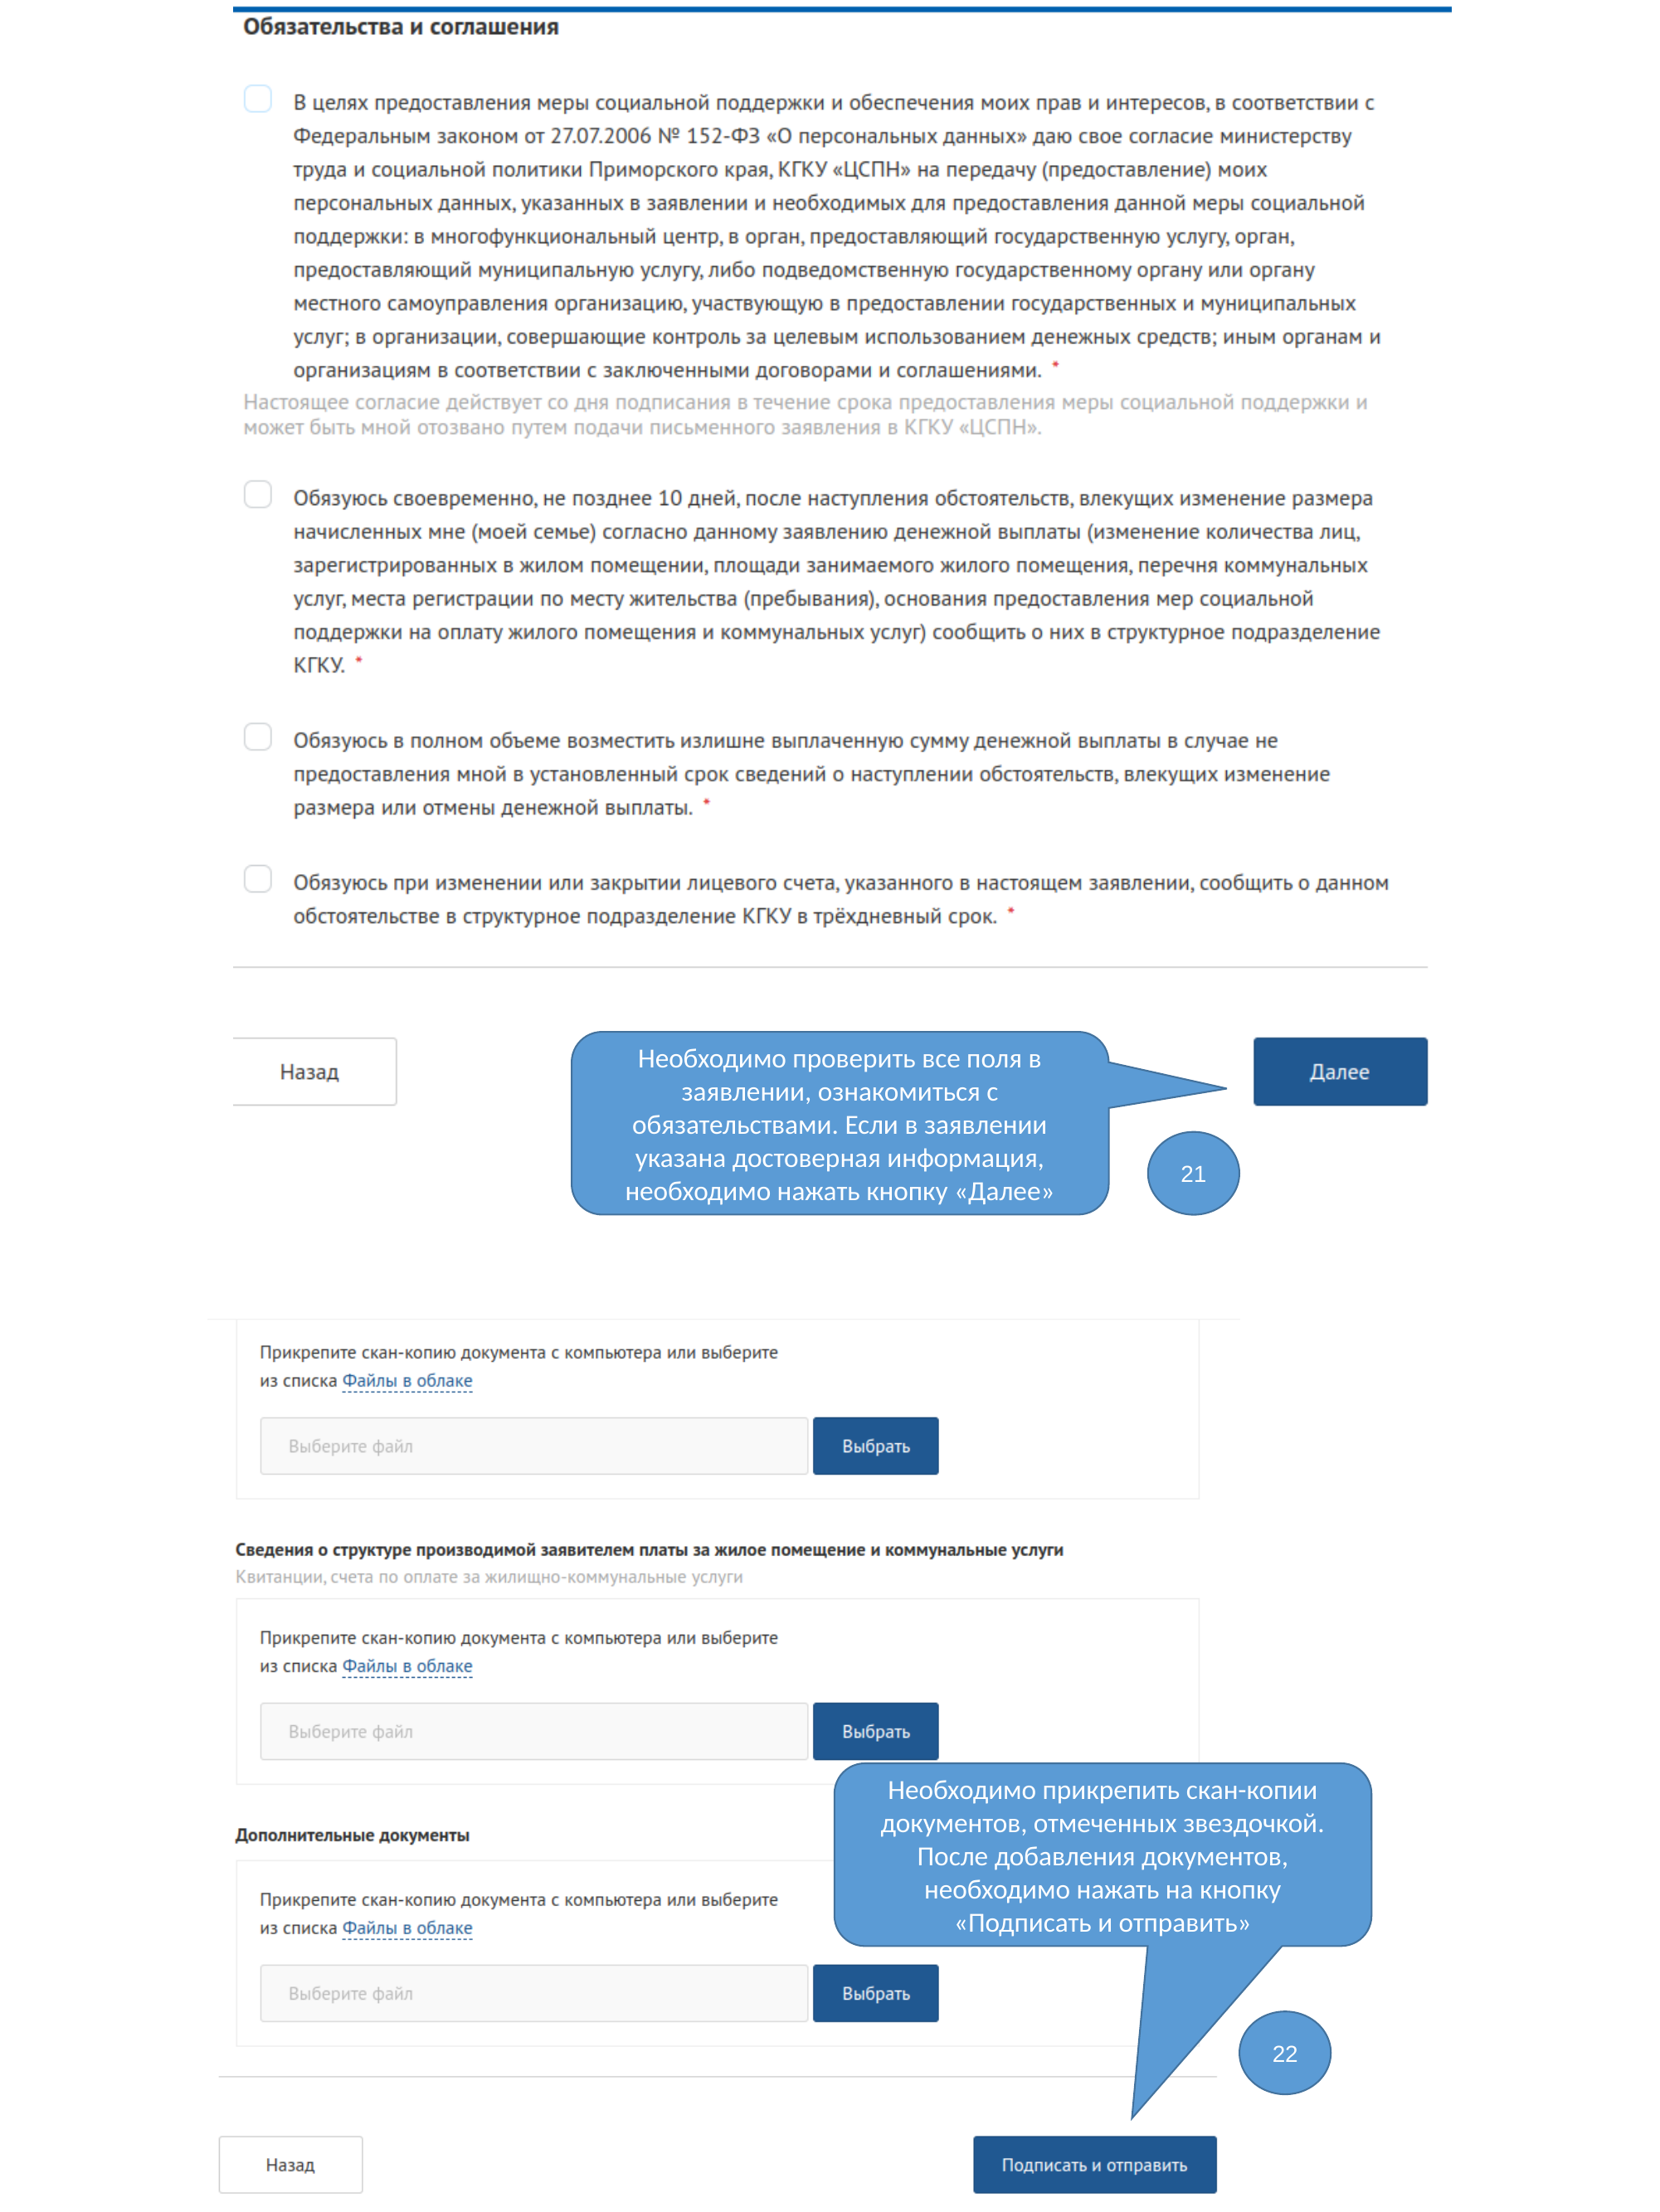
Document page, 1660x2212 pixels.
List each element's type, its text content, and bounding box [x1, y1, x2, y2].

picture [233, 4, 1453, 1113]
picture [207, 1319, 1240, 2208]
text_box 21 [1146, 1130, 1241, 1216]
text_box Необходимо прикрепить скан-копии документов, отмеченных звездочкой. После добавления документов, необходимо нажать на кнопку «Подписать и отправить» [1240, 1762, 1373, 1996]
text_box Необходимо проверить все поля в заявлении, ознакомиться с обязательствами. Если в заявлении указана достоверная информация, необходимо нажать кнопку «Далее» [571, 1113, 1110, 1216]
text_box 22 [1240, 2010, 1332, 2096]
